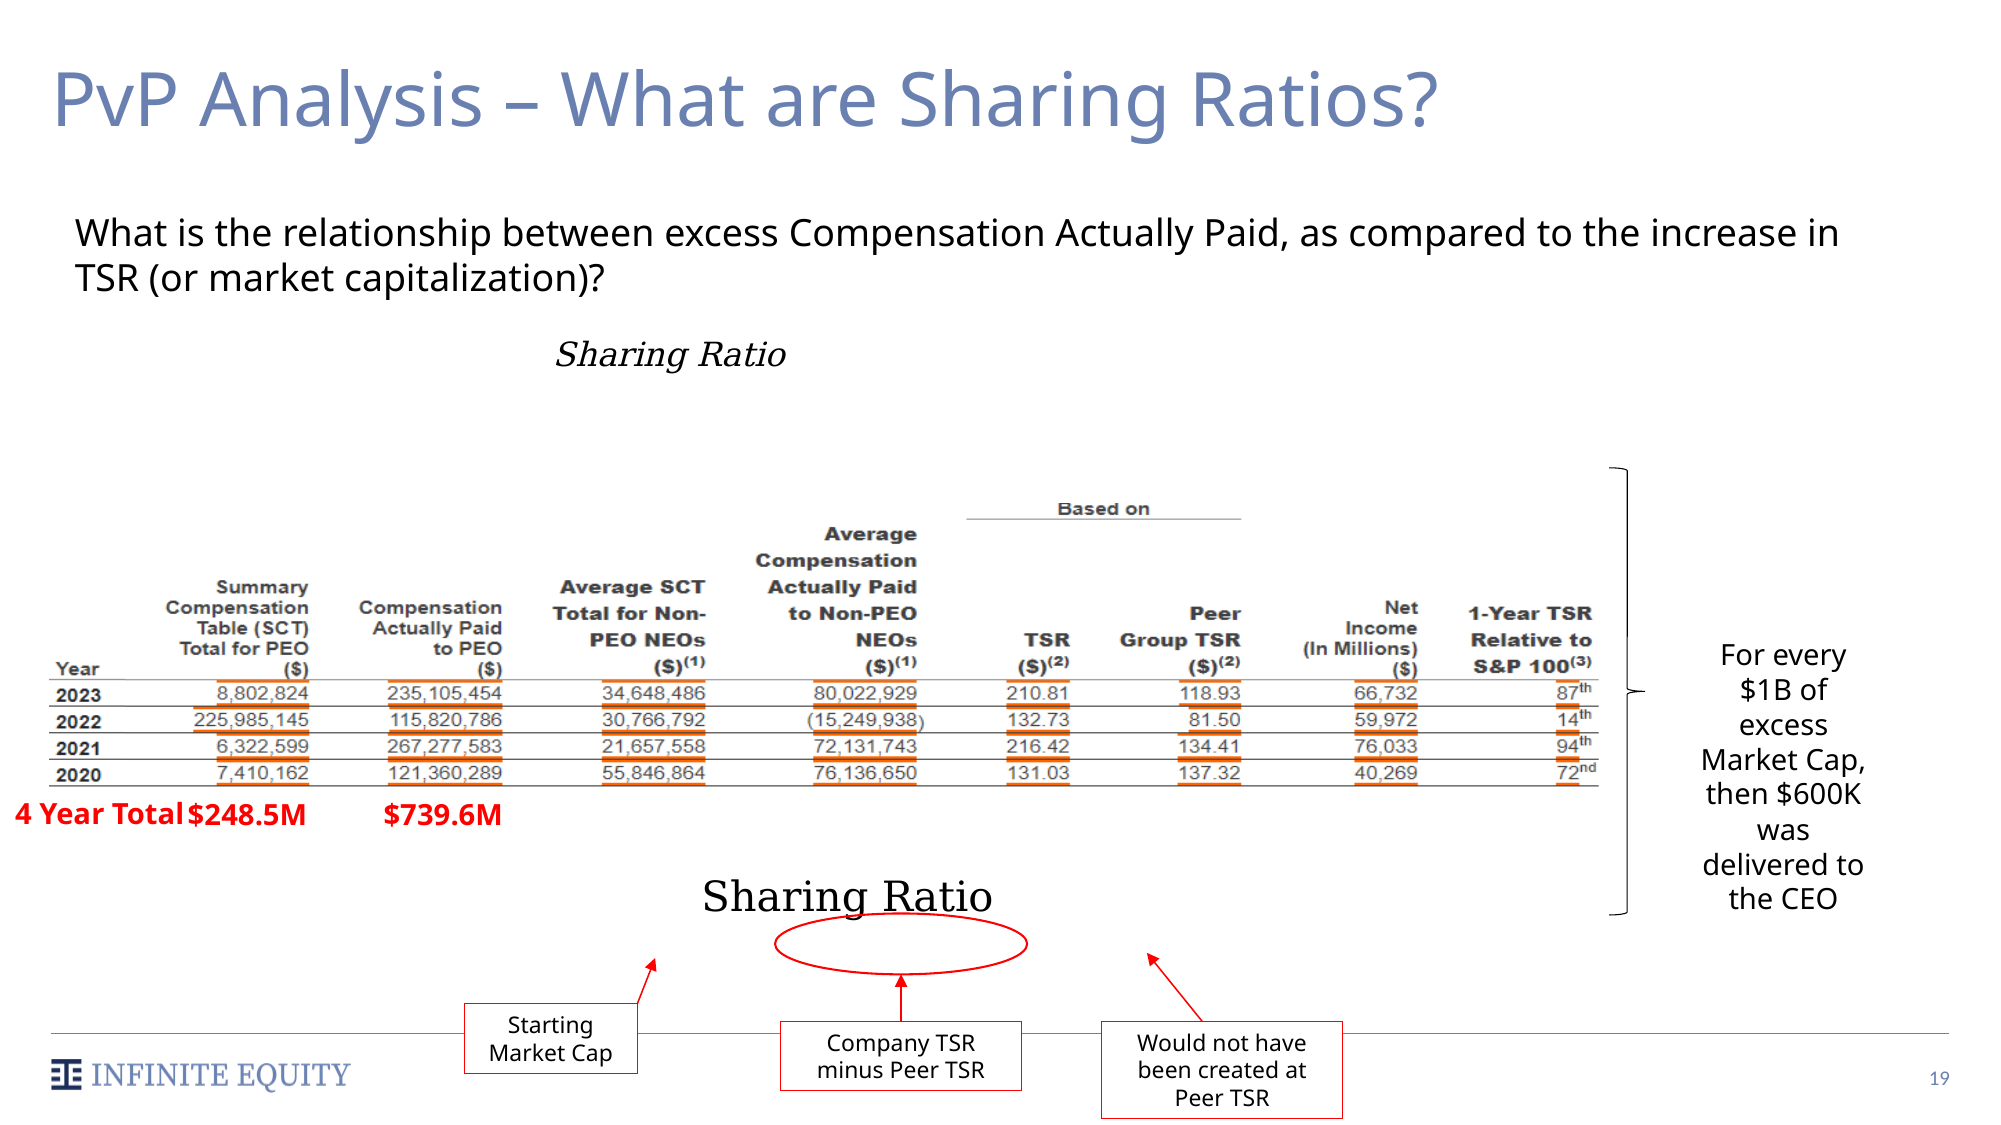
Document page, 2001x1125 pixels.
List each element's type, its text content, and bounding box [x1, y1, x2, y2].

title PvP Analysis – What are Sharing Ratios? [51, 61, 1950, 144]
text_box 4 Year Total [0, 787, 206, 838]
text_box $248.5M [172, 795, 342, 839]
text_box Would not have been created at Peer TSR [1101, 1021, 1343, 1119]
text_box For every $1B of excess Market Cap, then $600K was delivered to the CEO [1677, 628, 1891, 924]
text_box [1609, 467, 1646, 916]
picture [51, 1059, 351, 1093]
text_box $739.6M [368, 795, 538, 839]
text_box [773, 912, 1029, 976]
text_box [49, 503, 1610, 795]
text_box What is the relationship between excess Compensation Actually Paid, as compared to the increase in TSR (or market capitalization)? [59, 201, 1878, 352]
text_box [637, 957, 656, 1004]
text_box Starting Market Cap [464, 1003, 638, 1074]
text_box Company TSR minus Peer TSR [780, 1021, 1022, 1091]
text_box 19 [1904, 1061, 1950, 1092]
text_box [1146, 952, 1202, 1022]
